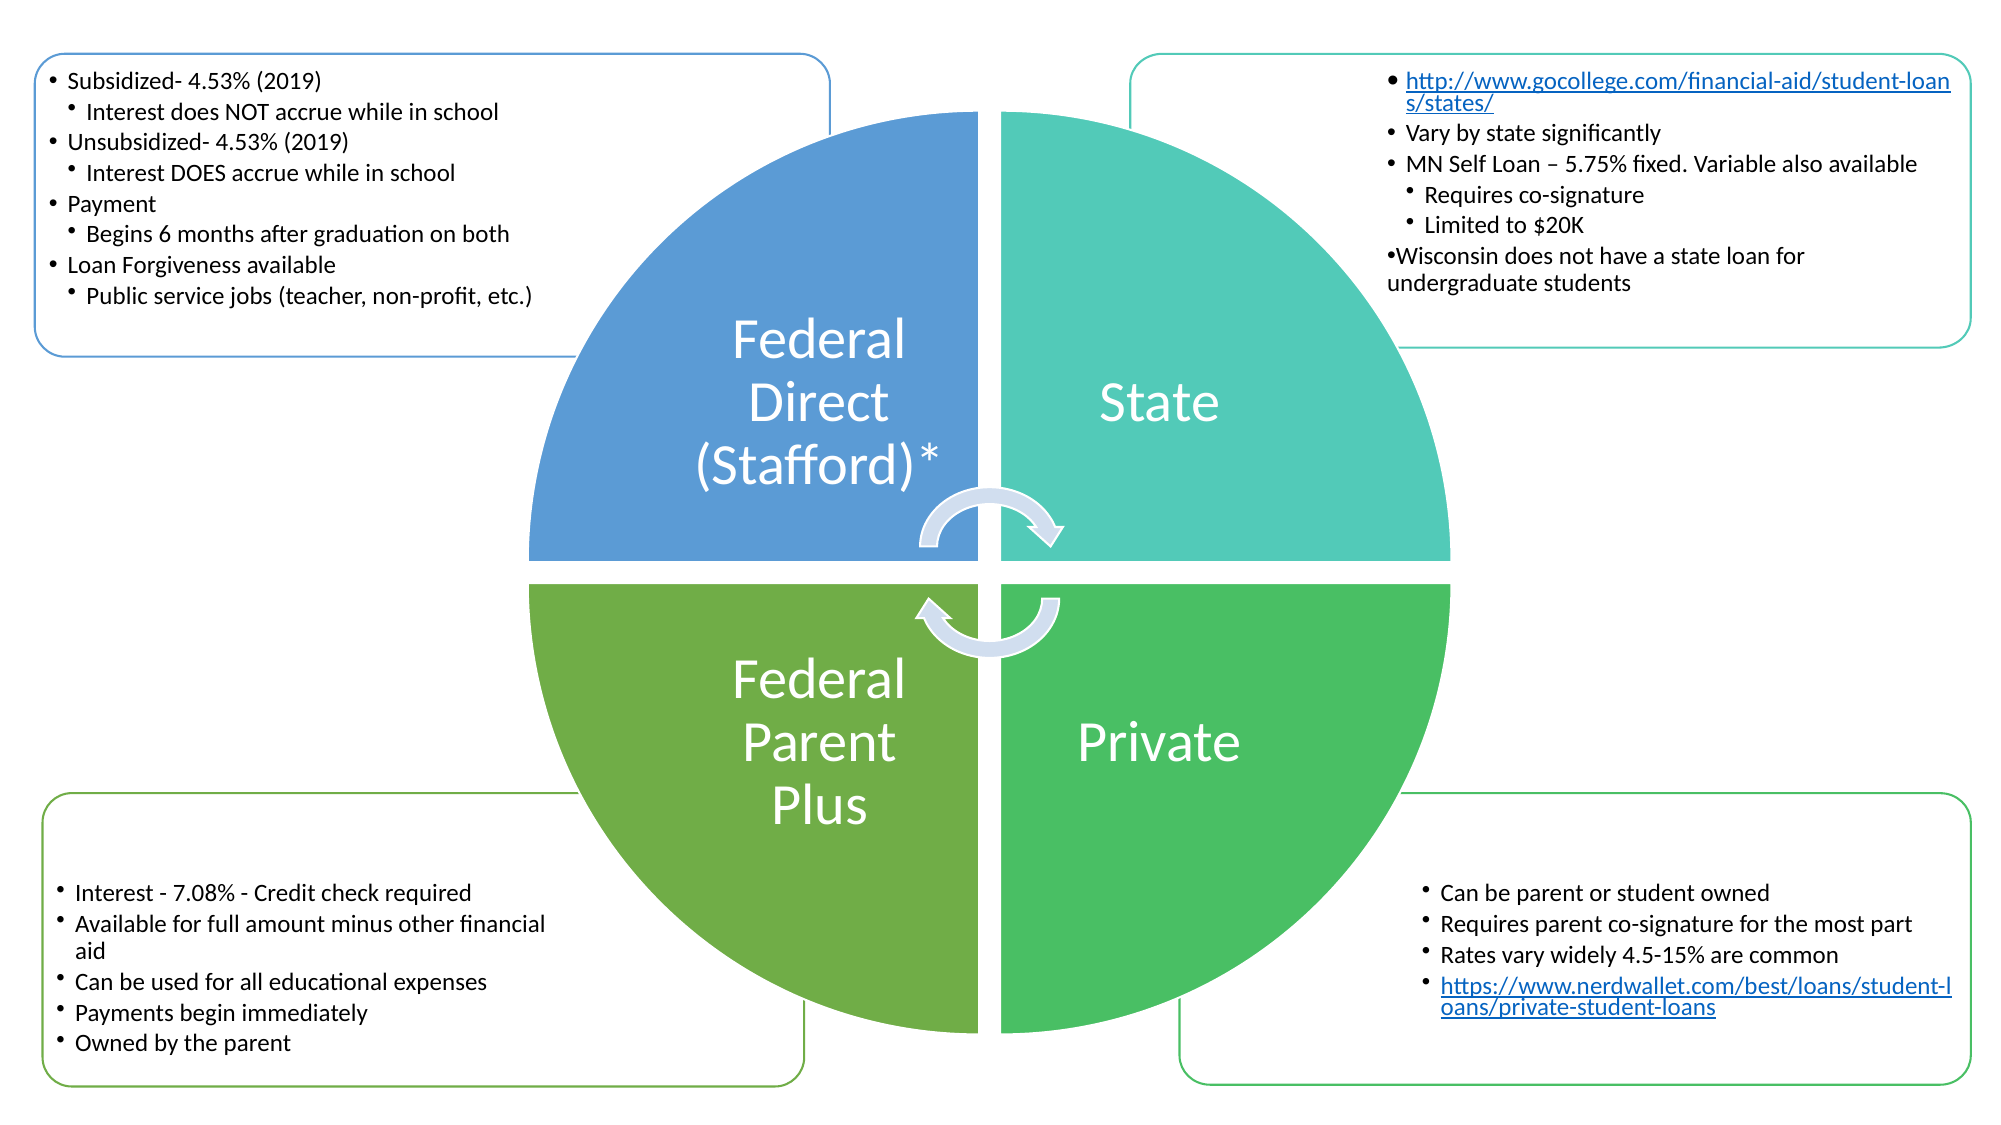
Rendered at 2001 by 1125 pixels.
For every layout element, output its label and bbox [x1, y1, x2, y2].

text_box [34, 53, 1971, 1087]
